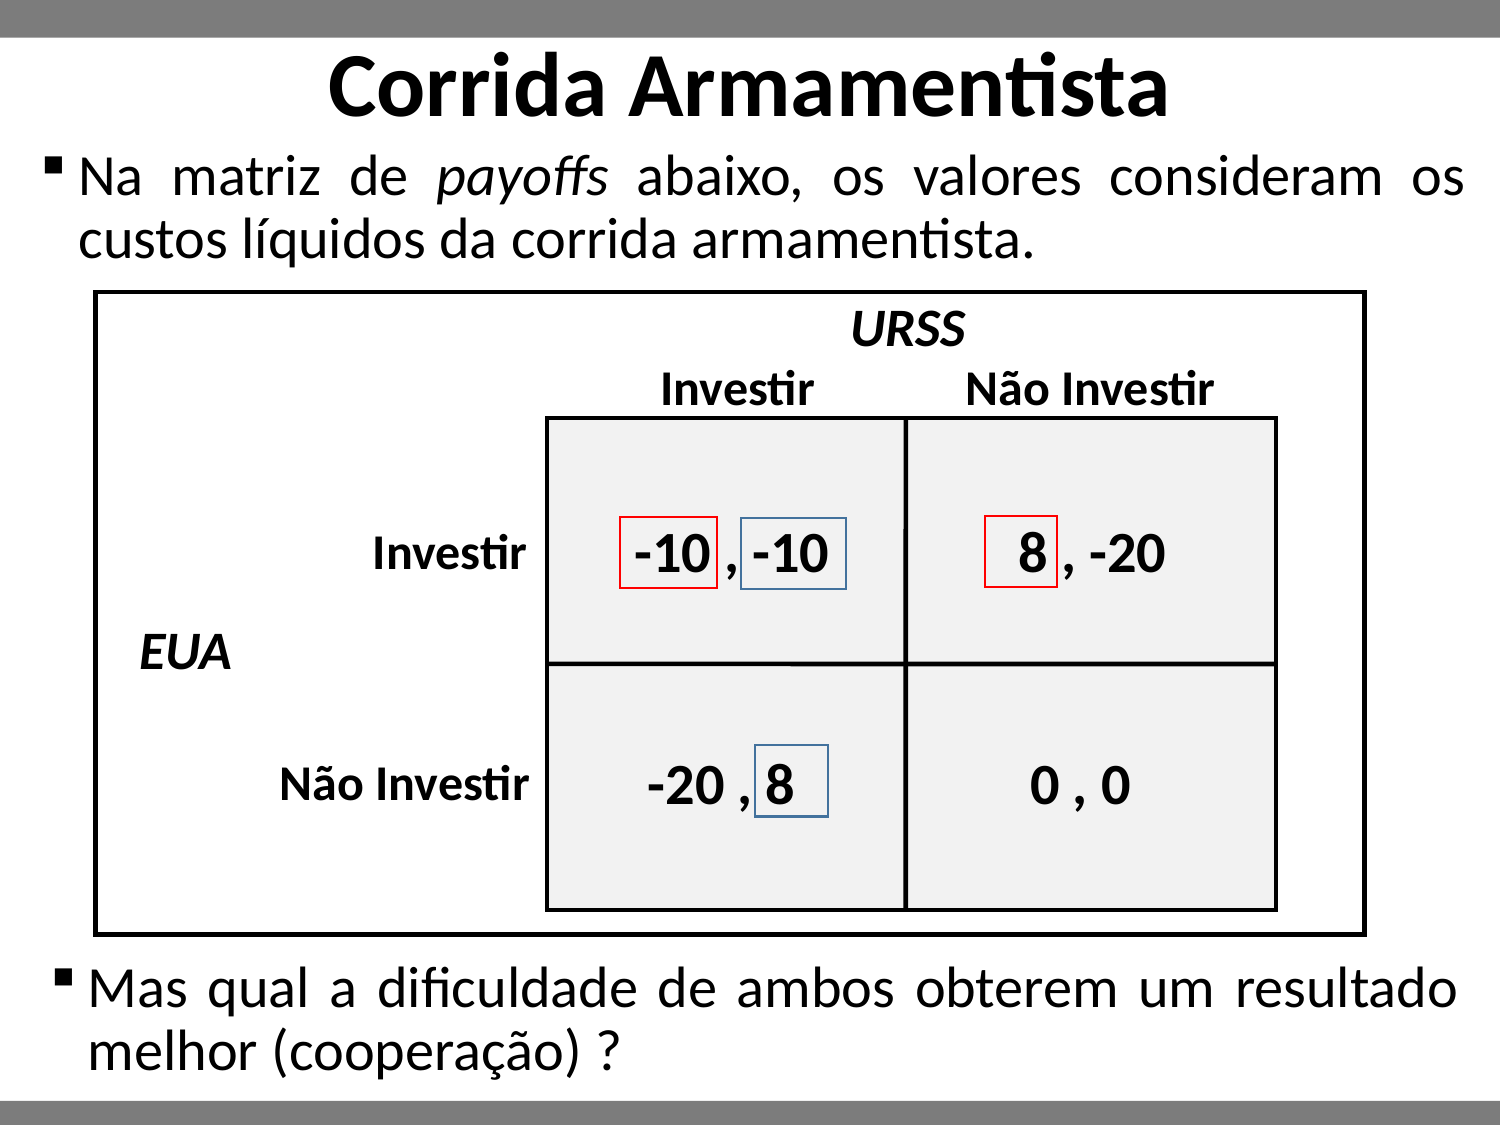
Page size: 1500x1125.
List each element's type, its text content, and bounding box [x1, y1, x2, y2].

list Mas qual a dificuldade de ambos obterem um resultado melhor (cooperação) ? [35, 949, 1474, 1122]
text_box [95, 285, 1365, 935]
text_box Na matriz de payoffs abaixo, os valores consideram os custos líquidos da corrida armamentista. [26, 137, 1481, 310]
title Corrida Armamentista [103, 29, 1397, 137]
